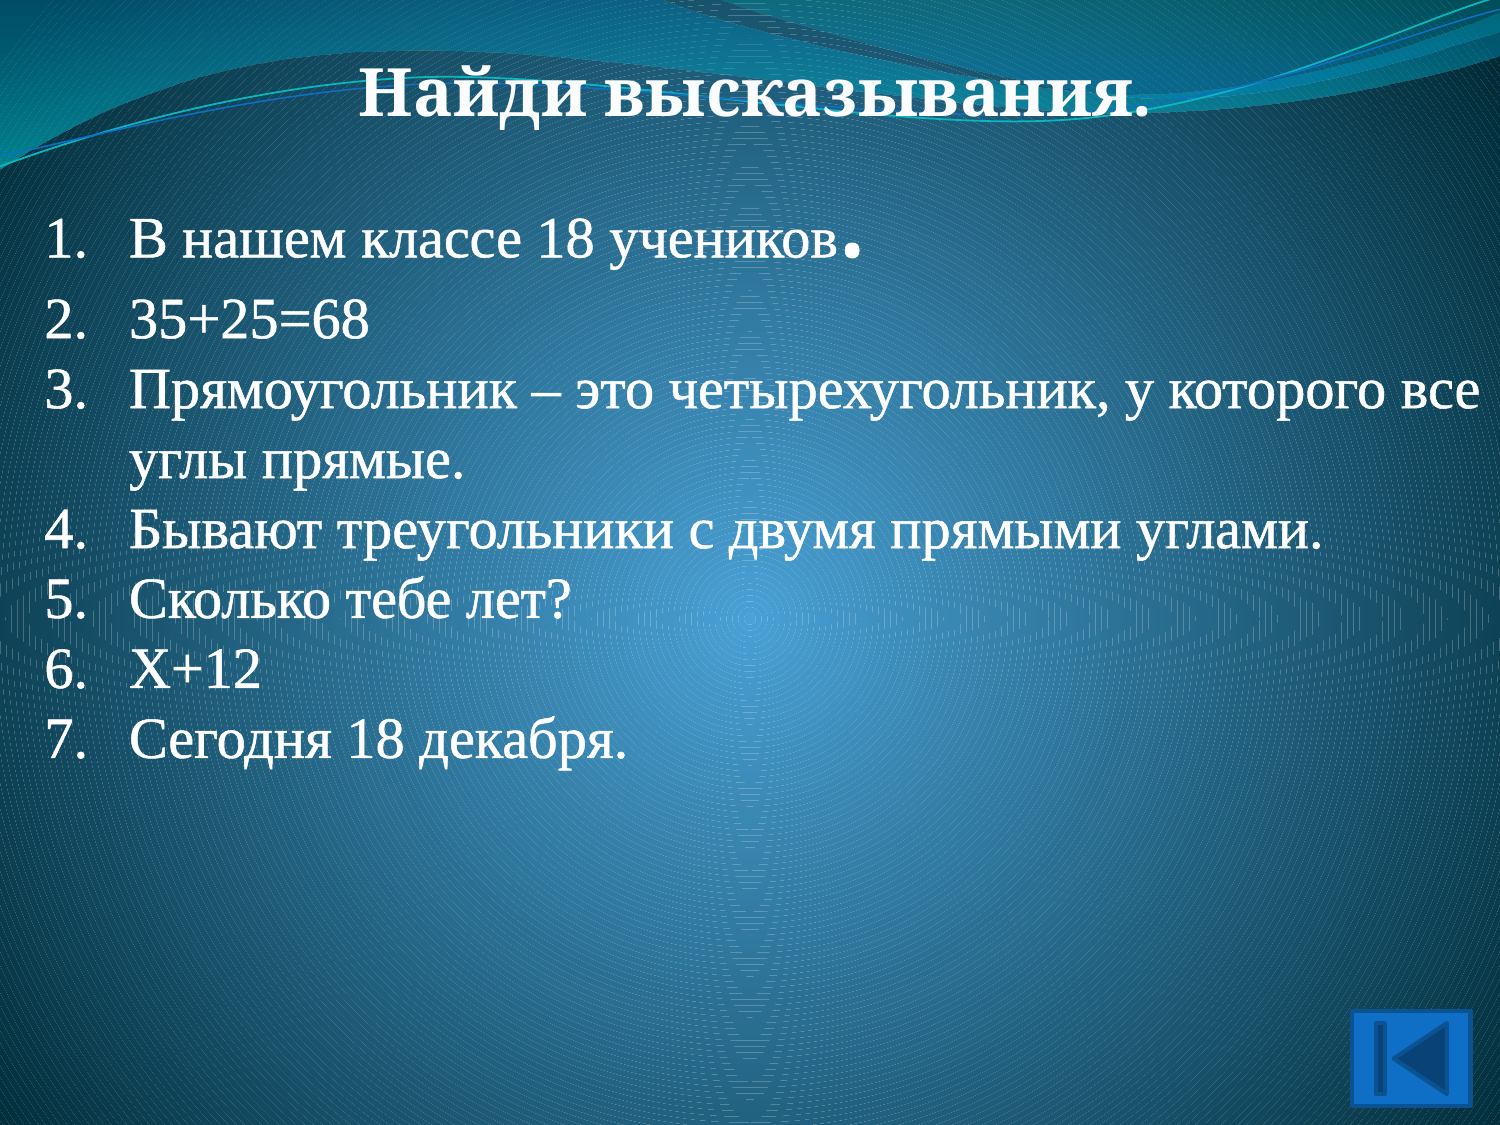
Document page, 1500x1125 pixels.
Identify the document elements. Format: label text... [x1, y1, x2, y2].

text_box В нашем классе 18 учеников. 35+25=68 Прямоугольник – это четырехугольник, у которого все углы прямые. Бывают треугольники с двумя прямыми углами. Сколько тебе лет? Х+12 Сегодня 18 декабря. [29, 137, 1500, 778]
text_box Найди высказывания. [76, 42, 1436, 137]
text_box [1350, 1009, 1473, 1108]
